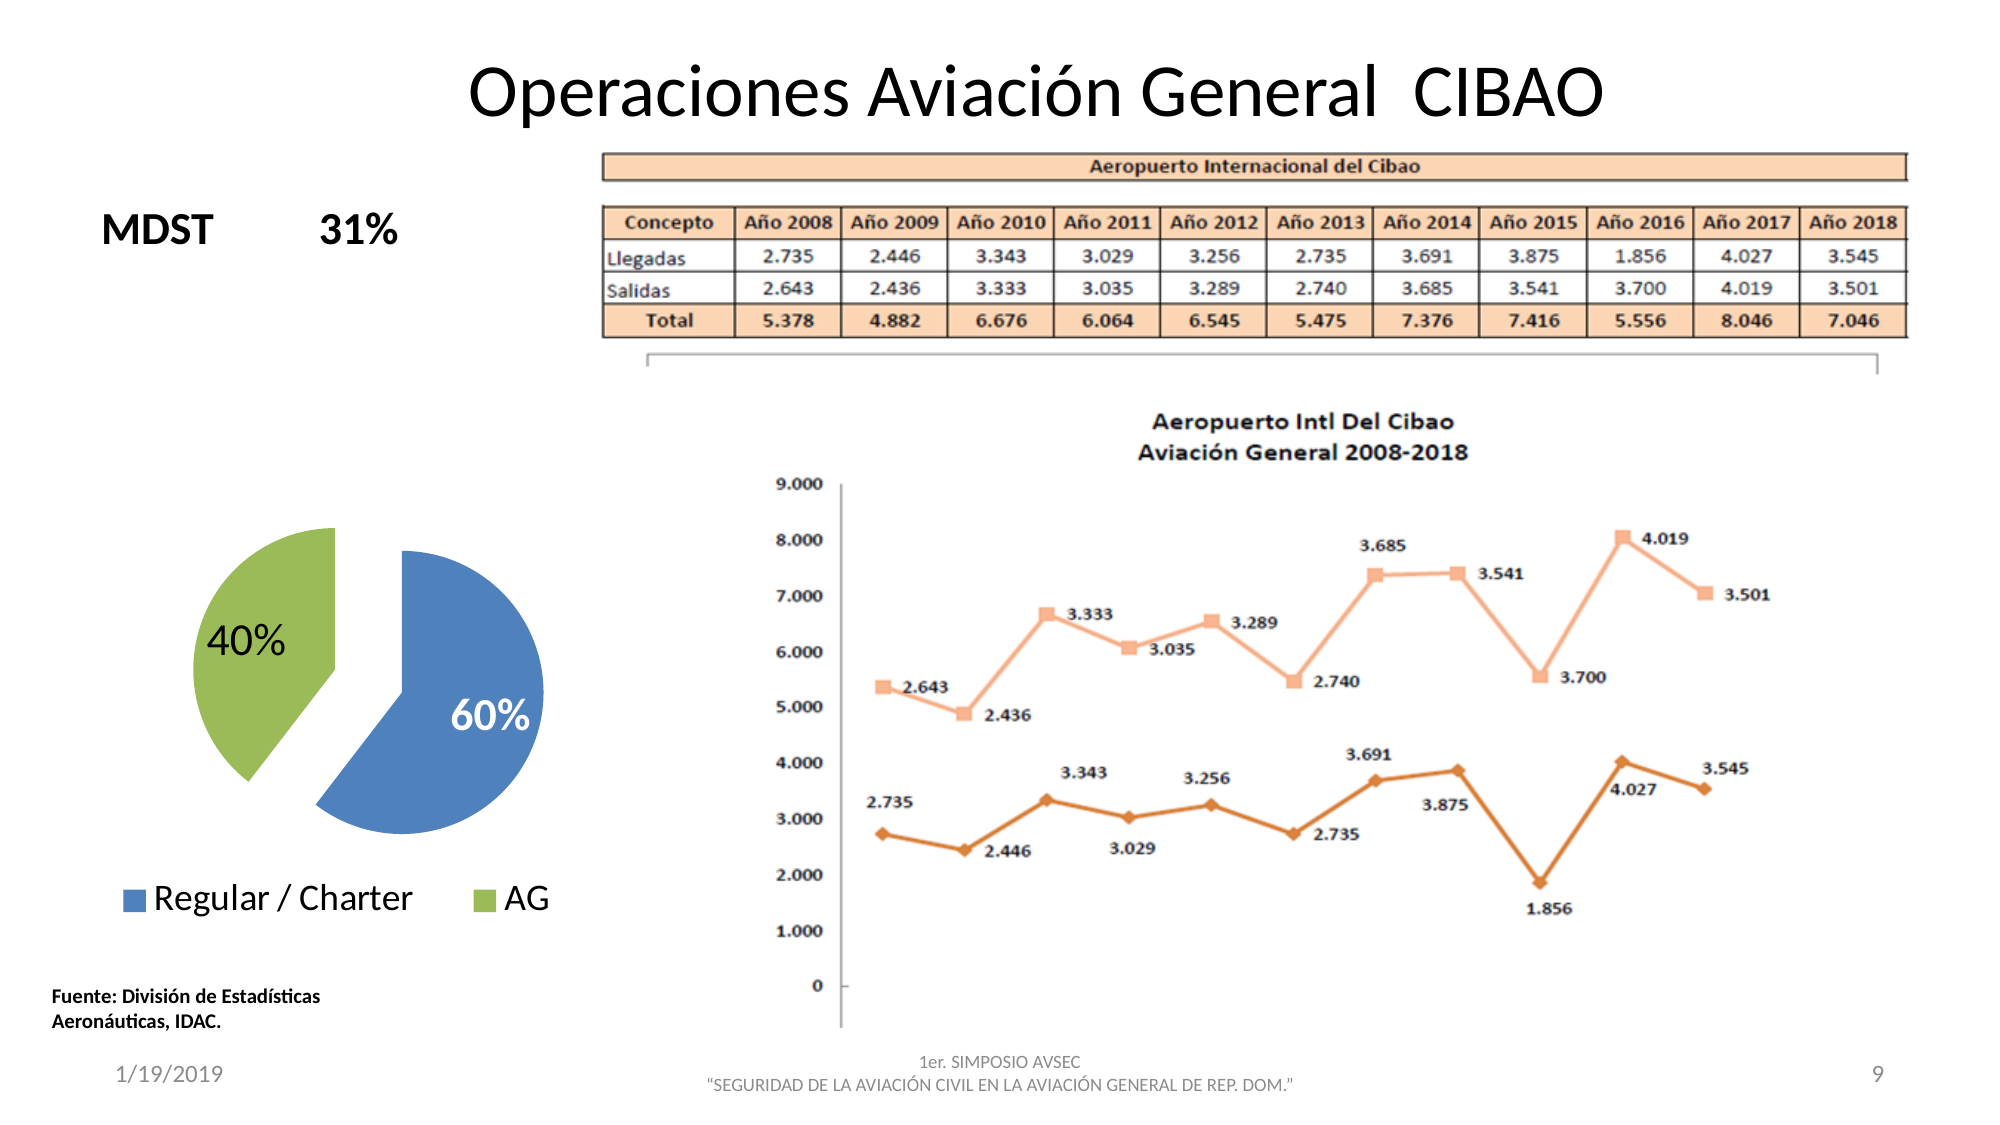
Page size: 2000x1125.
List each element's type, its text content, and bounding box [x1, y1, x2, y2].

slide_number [99, 1042, 567, 1103]
title Operaciones Aviación General CIBAO [337, 47, 1738, 125]
slide_number 9 [1432, 1059, 1900, 1103]
table_header MDST [100, 200, 296, 247]
footer 1er. SIMPOSIO AVSEC “SEGURIDAD DE LA AVIACIÓN CIVIL EN LA AVIACIÓN GENERAL DE REP. DOM.” [683, 1059, 1317, 1103]
chart [61, 399, 599, 963]
picture [599, 151, 1913, 1051]
table_header 31% [296, 200, 400, 247]
text_box Fuente: División de Estadísticas Aeronáuticas, IDAC. [37, 974, 413, 1040]
